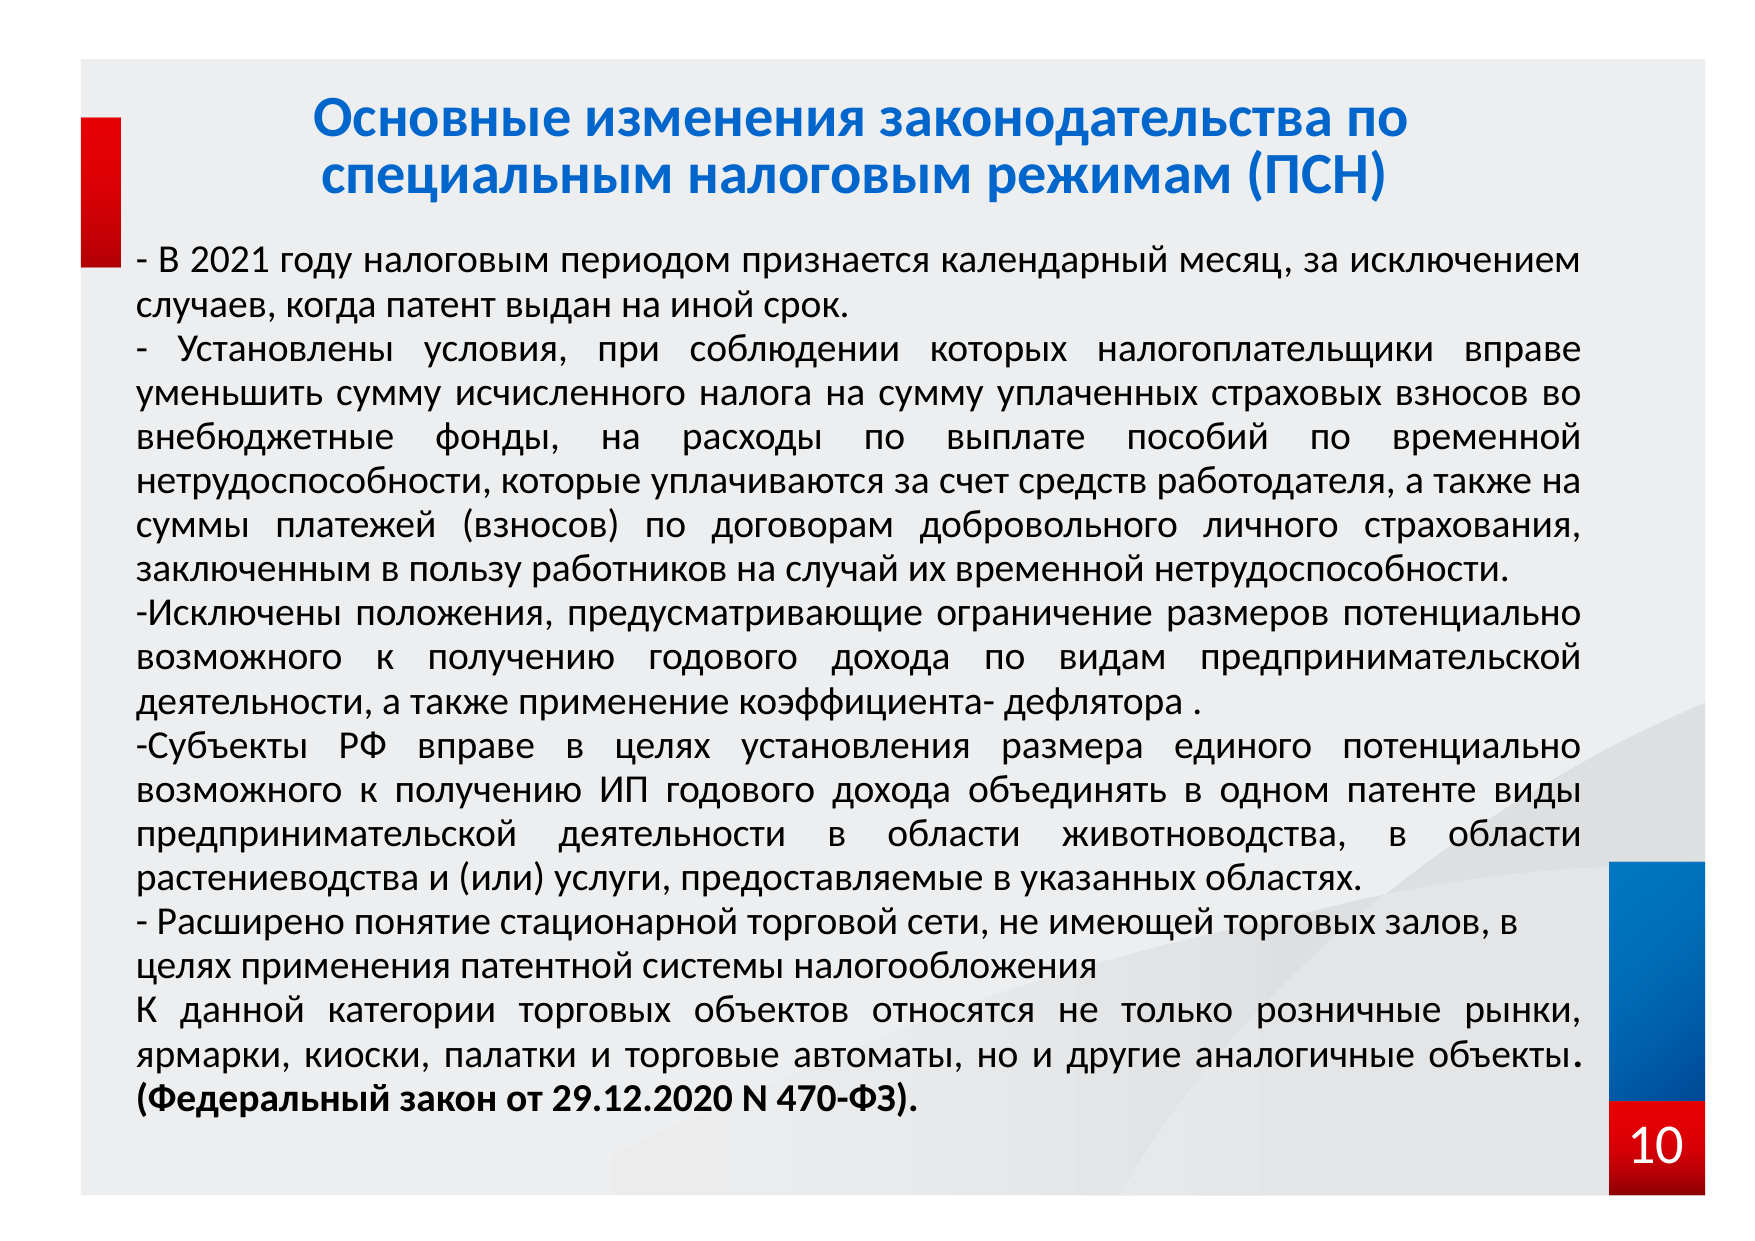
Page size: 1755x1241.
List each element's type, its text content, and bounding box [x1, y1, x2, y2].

slide_number 10 [1596, 1092, 1716, 1207]
picture [0, 0, 1755, 1240]
text_box Основные изменения законодательства по специальным налоговым режимам (ПСН) [134, 82, 1574, 197]
text_box - В 2021 году налоговым периодом признается календарный месяц, за исключением случаев, когда патент выдан на иной срок. - Установлены условия, при соблюдении которых налогоплательщики вправе уменьшить сумму исчисленного налога на сумму уплаченных страховых взносов во внебюджетные фонды, на расходы по выплате пособий по временной нетрудоспособности, которые уплачиваются за счет средств работодателя, а также на суммы платежей (взносов) по договорам добровольного личного страхования, заключенным в пользу работников на случай их временной нетрудоспособности. -Исключены положения, предусматривающие ограничение размеров потенциально возможного к получению годового дохода по видам предпринимательской деятельности, а также применение коэффициента- дефлятора . -Субъекты РФ вправе в целях установления размера единого потенциально возможного к получению ИП годового дохода объединять в одном патенте виды предпринимательской деятельности в области животноводства, в области растениеводства и (или) услуги, предоставляемые в указанных областях. - Расширено понятие стационарной торговой сети, не имеющей торговых залов, в целях применения патентной системы налогообложения К данной категории торговых объектов относятся не только розничные рынки, ярмарки, киоски, палатки и торговые автоматы, но и другие аналогичные объекты.(Федеральный закон от 29.12.2020 N 470-ФЗ). [121, 230, 1598, 1140]
